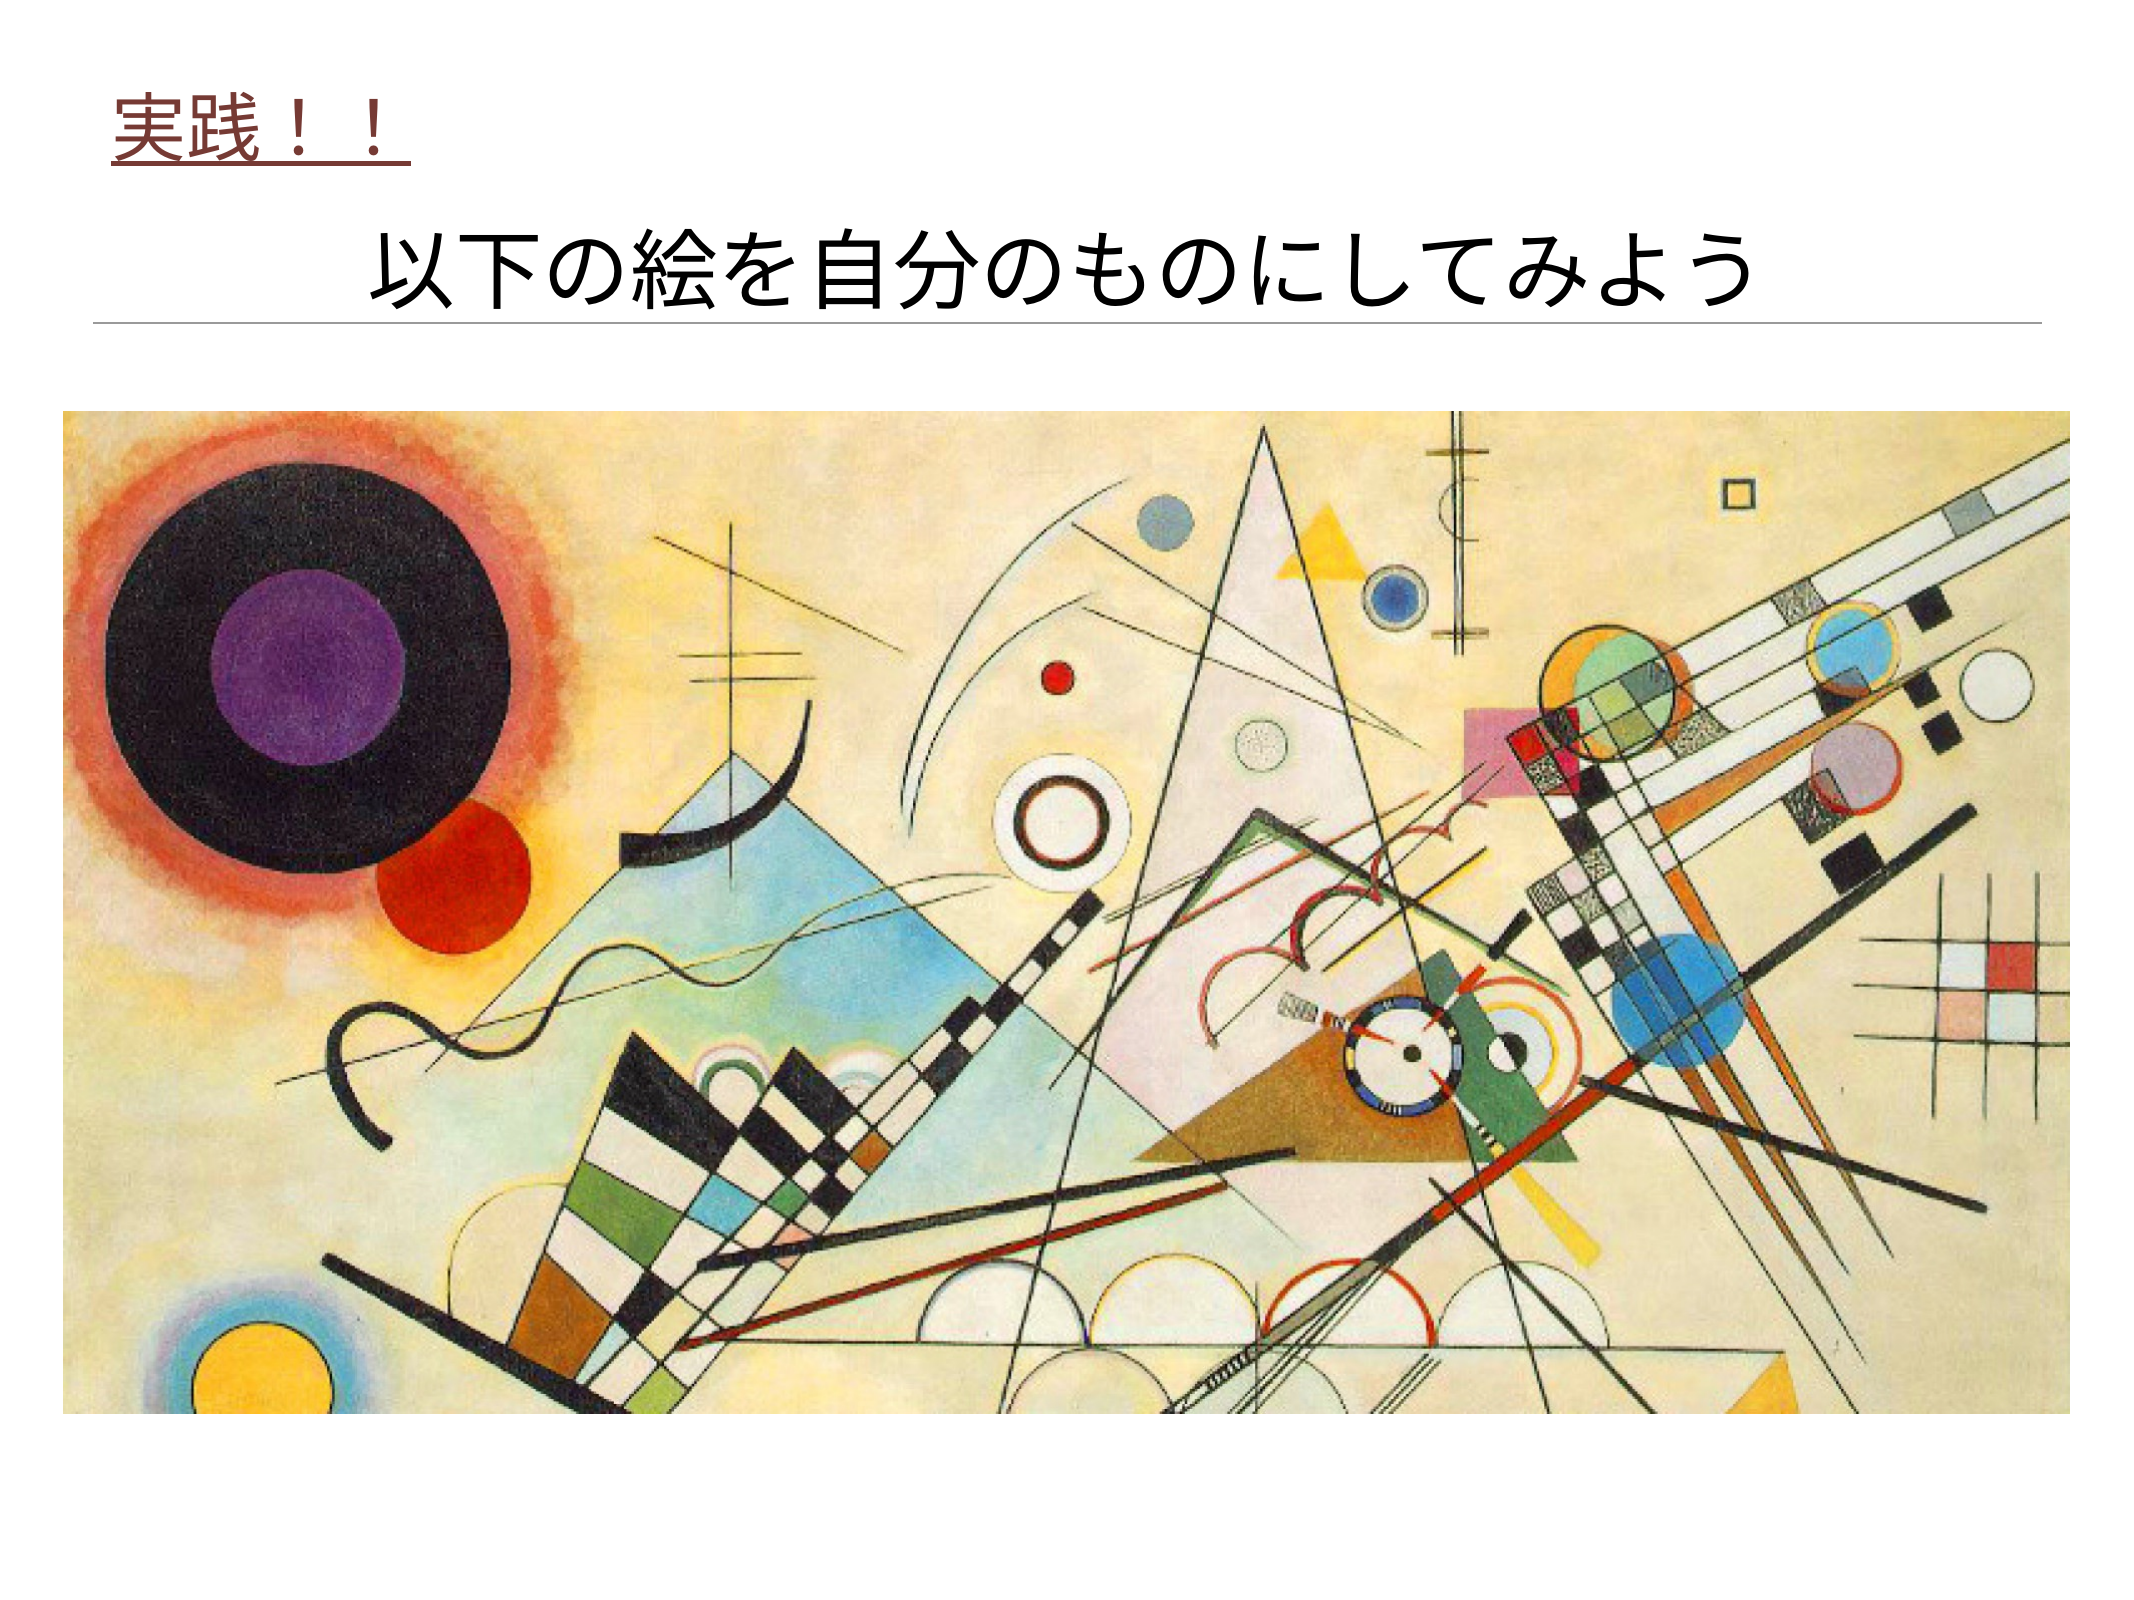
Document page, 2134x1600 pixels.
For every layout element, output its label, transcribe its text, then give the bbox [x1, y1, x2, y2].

title 以下の絵を自分のものにしてみよう [93, 89, 2041, 321]
picture [63, 410, 2070, 1414]
text_box 実践！！ [102, 71, 420, 179]
